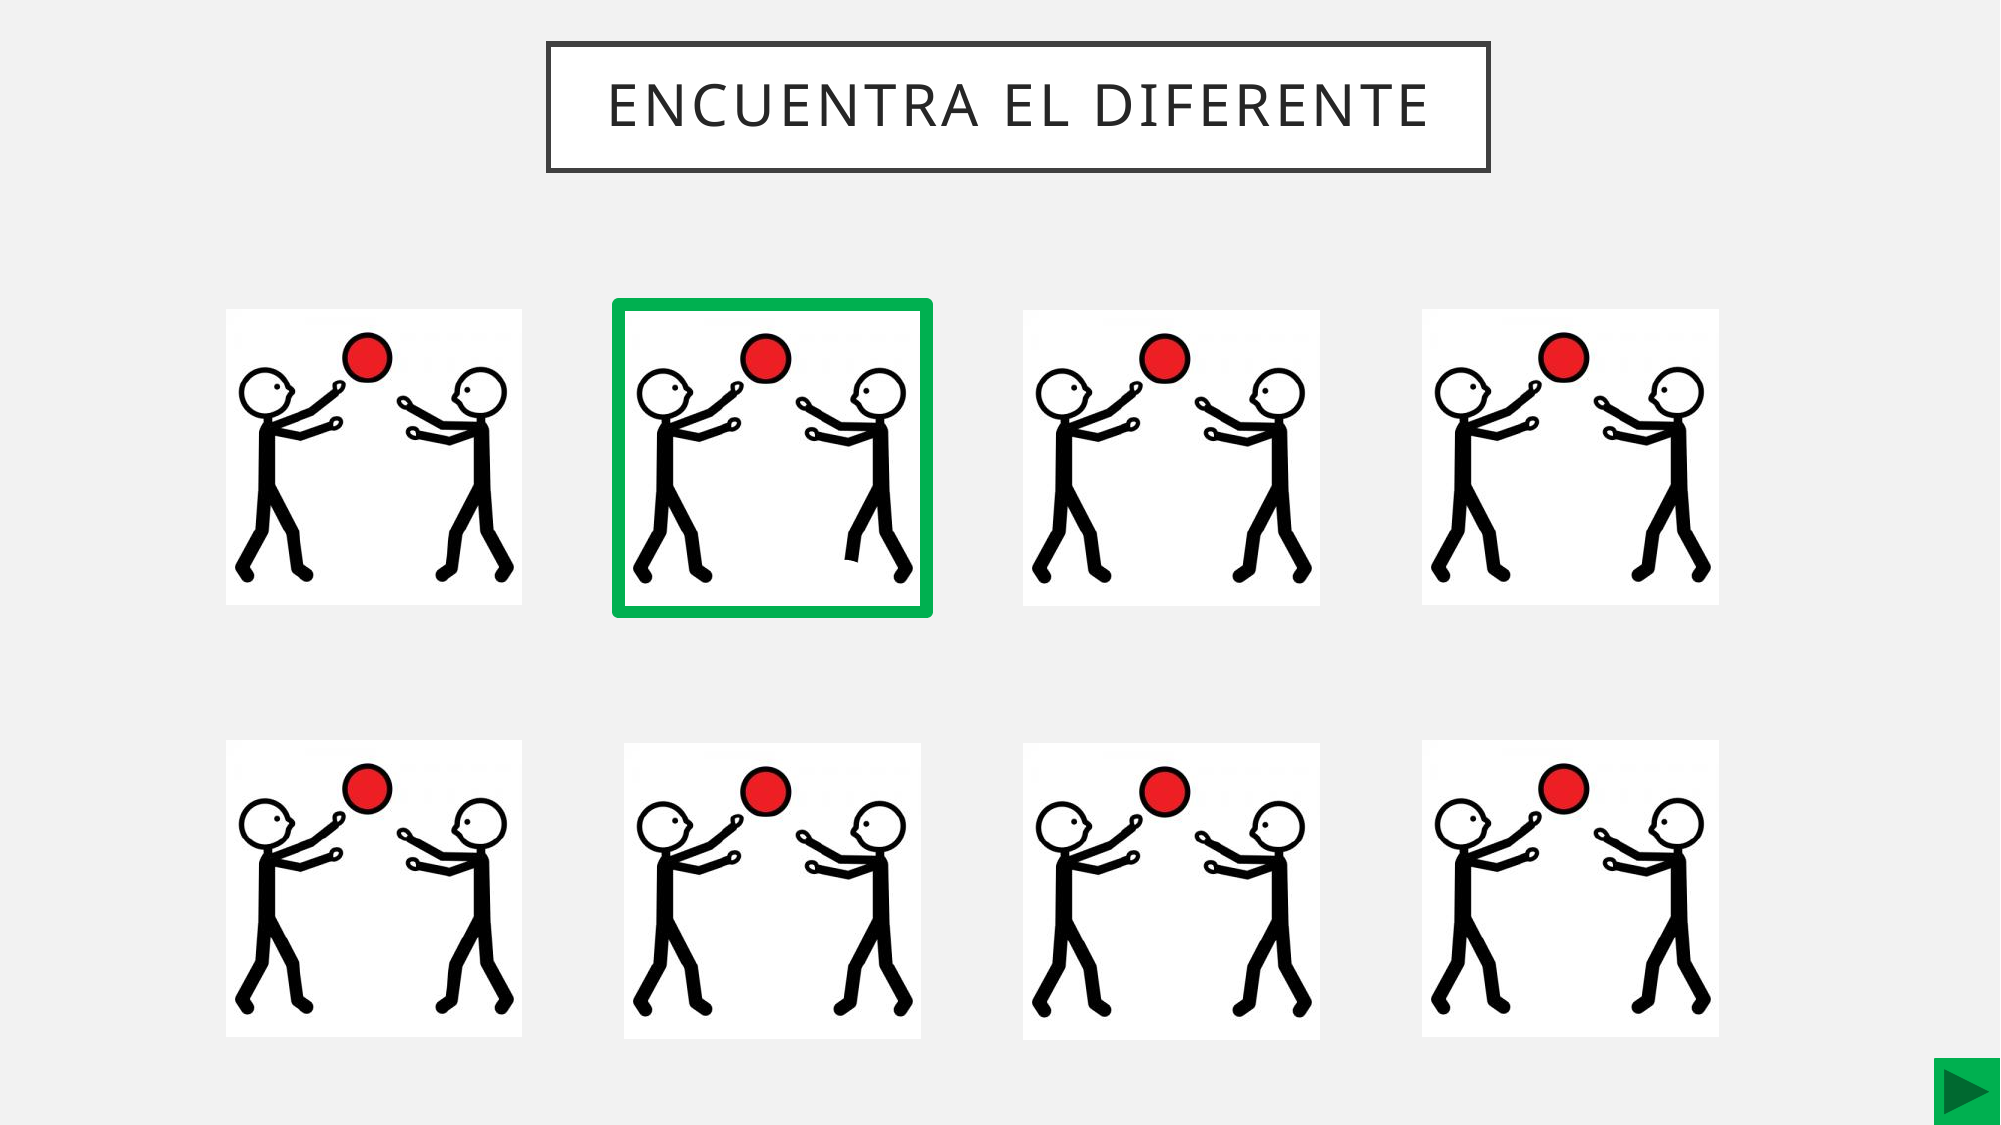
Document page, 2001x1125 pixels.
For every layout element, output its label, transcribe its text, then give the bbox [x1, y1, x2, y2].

picture [624, 743, 921, 1039]
picture [225, 309, 522, 605]
picture [1023, 310, 1320, 606]
picture [225, 740, 522, 1037]
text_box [624, 310, 921, 606]
picture [1422, 309, 1719, 605]
text_box [1934, 1058, 2000, 1125]
title Encuentra el diferente [546, 41, 1491, 173]
picture [1422, 740, 1719, 1037]
picture [1023, 743, 1320, 1040]
